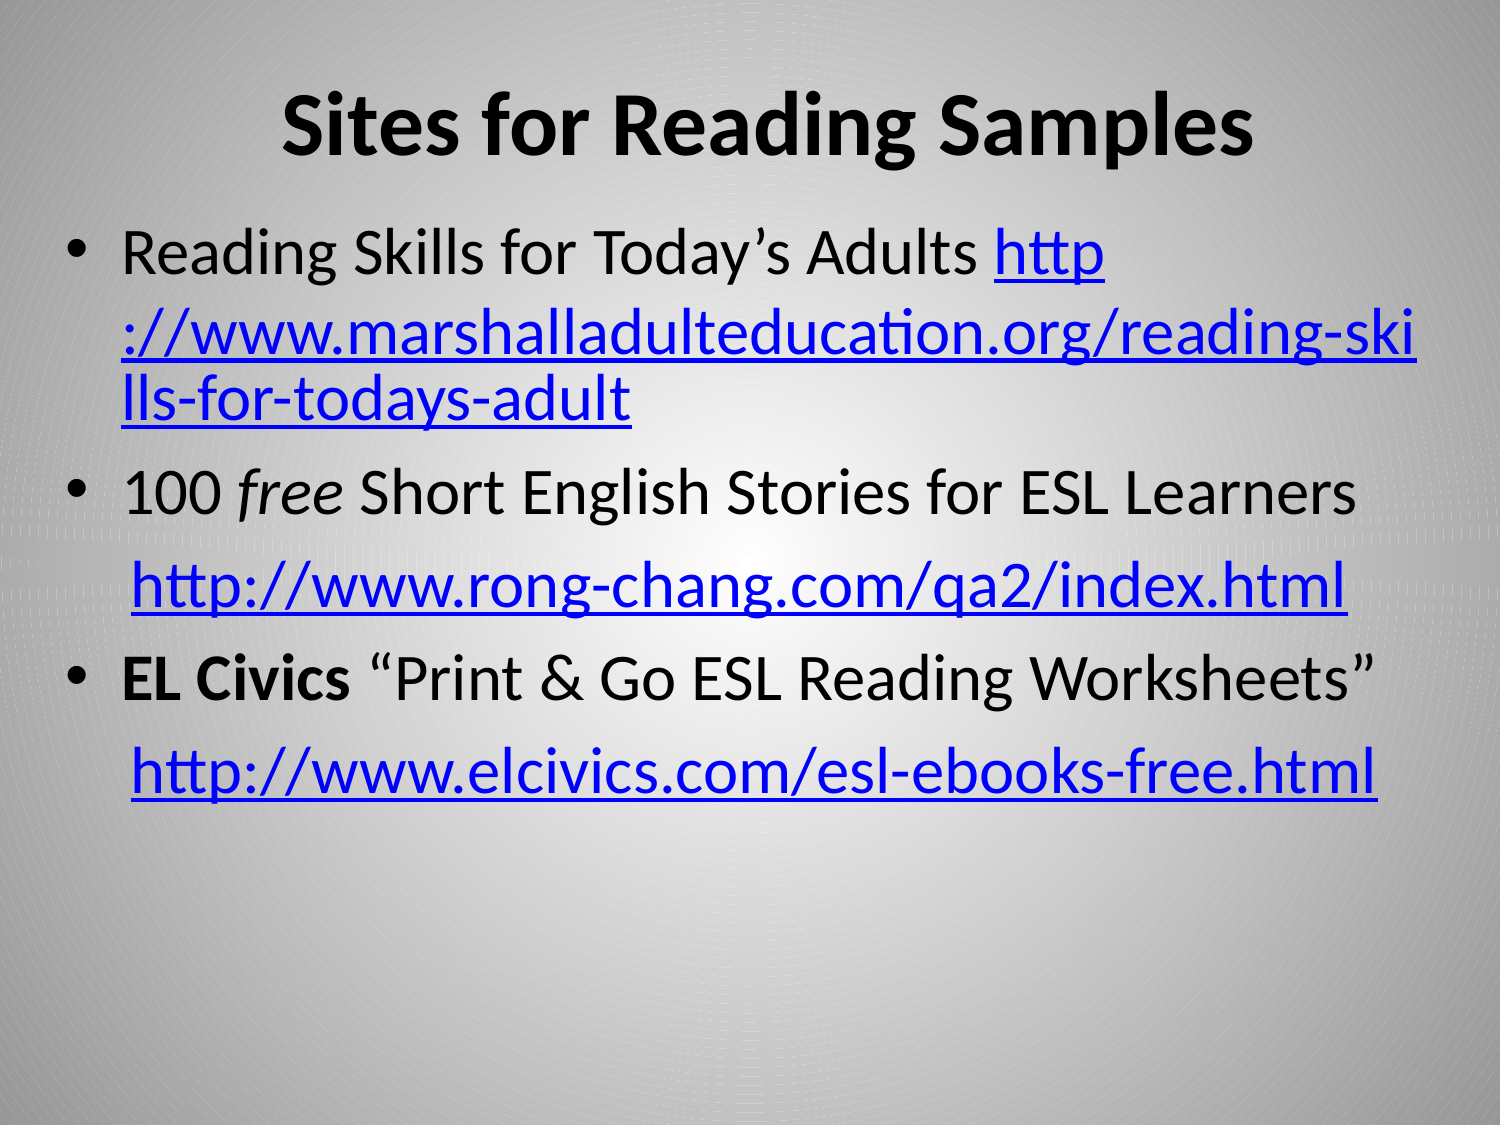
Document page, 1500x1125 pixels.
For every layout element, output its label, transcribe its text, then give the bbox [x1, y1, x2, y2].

list Reading Skills for Today’s Adults http://www.marshalladulteducation.org/reading-skills-for-todays-adult 100 free Short English Stories for ESL Learners http://www.rong-chang.com/qa2/index.html EL Civics “Print & Go ESL Reading Worksheets” http://www.elcivics.com/esl-ebooks-free.html [50, 200, 1438, 1000]
title Sites for Reading Samples [100, 37, 1438, 200]
